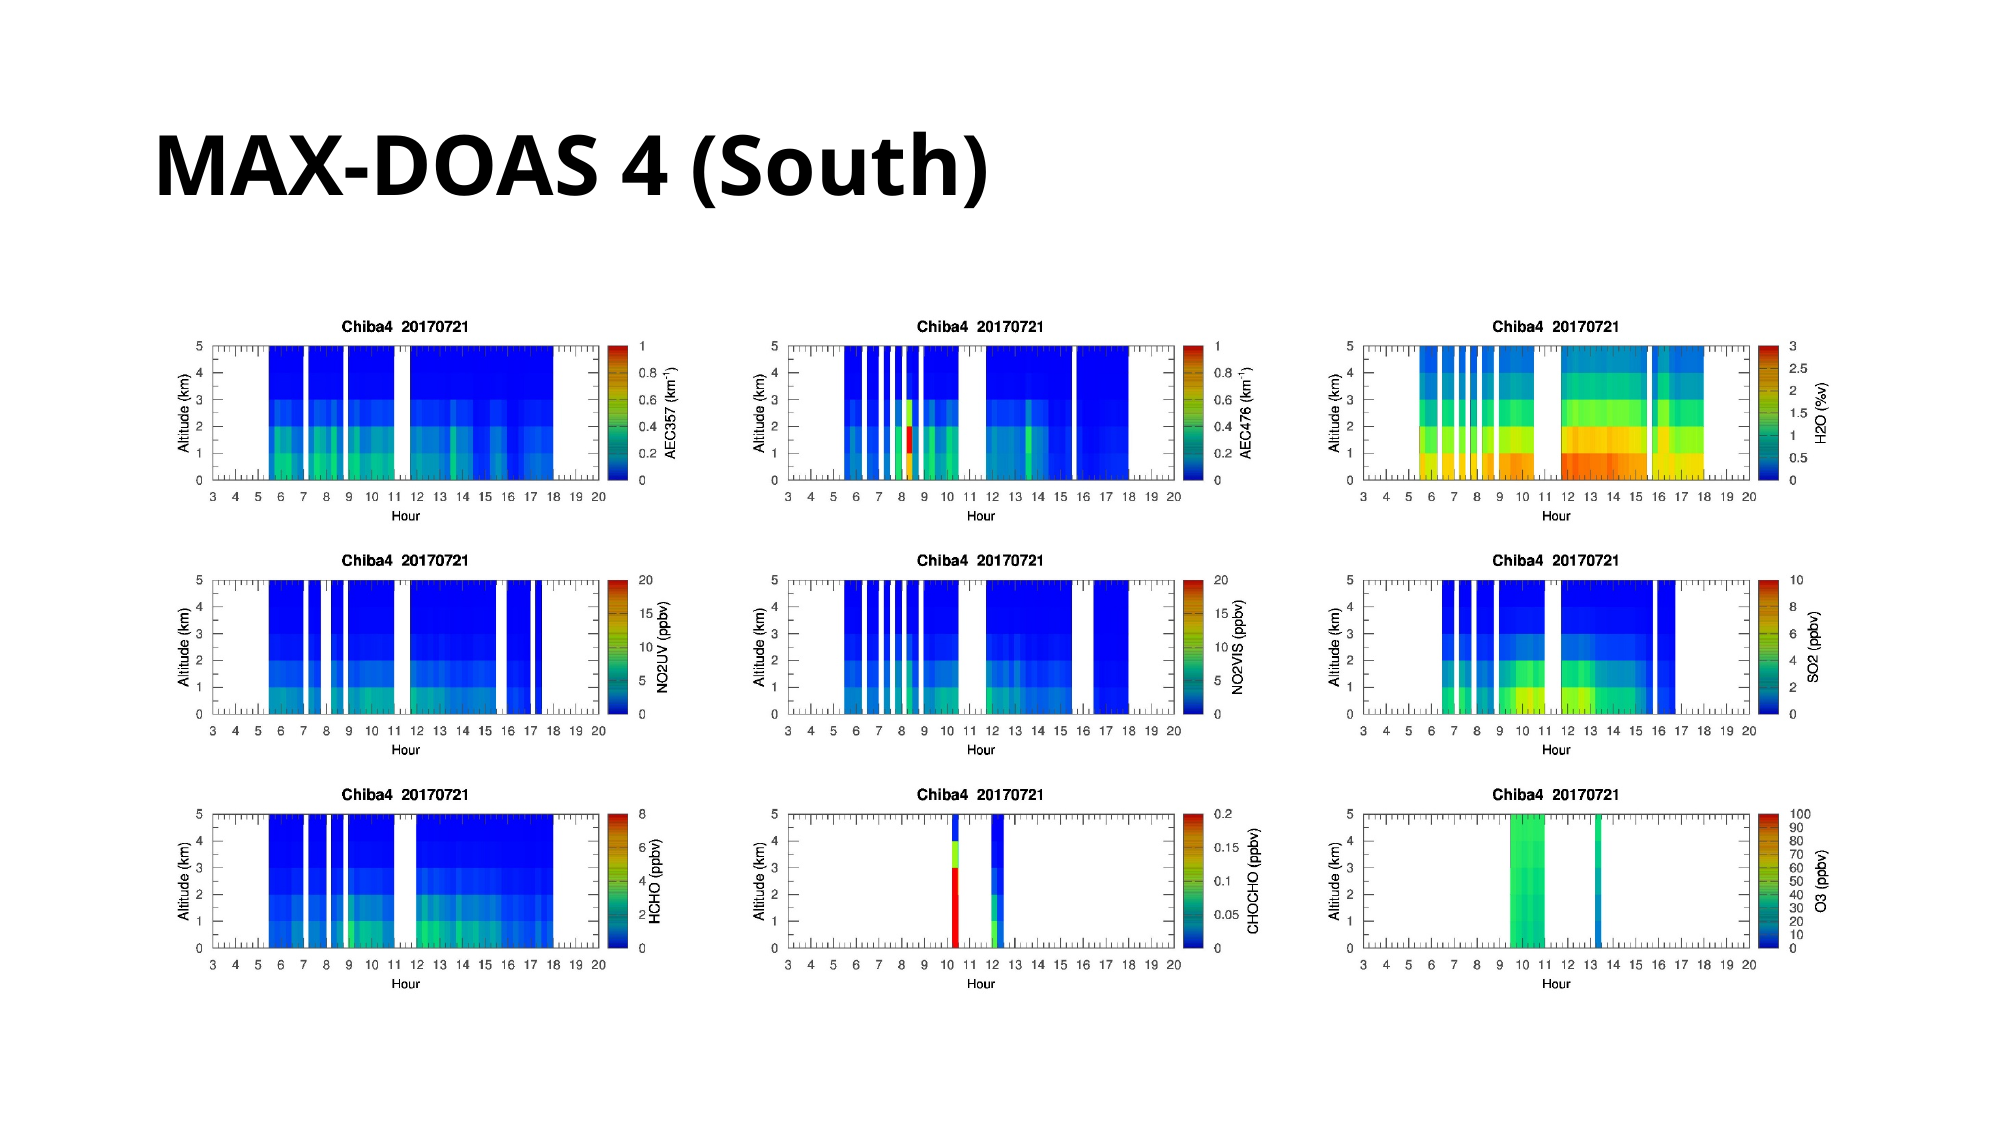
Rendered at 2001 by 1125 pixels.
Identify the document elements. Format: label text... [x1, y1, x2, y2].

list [137, 305, 1863, 1007]
title MAX-DOAS 4 (South) [137, 59, 1863, 278]
